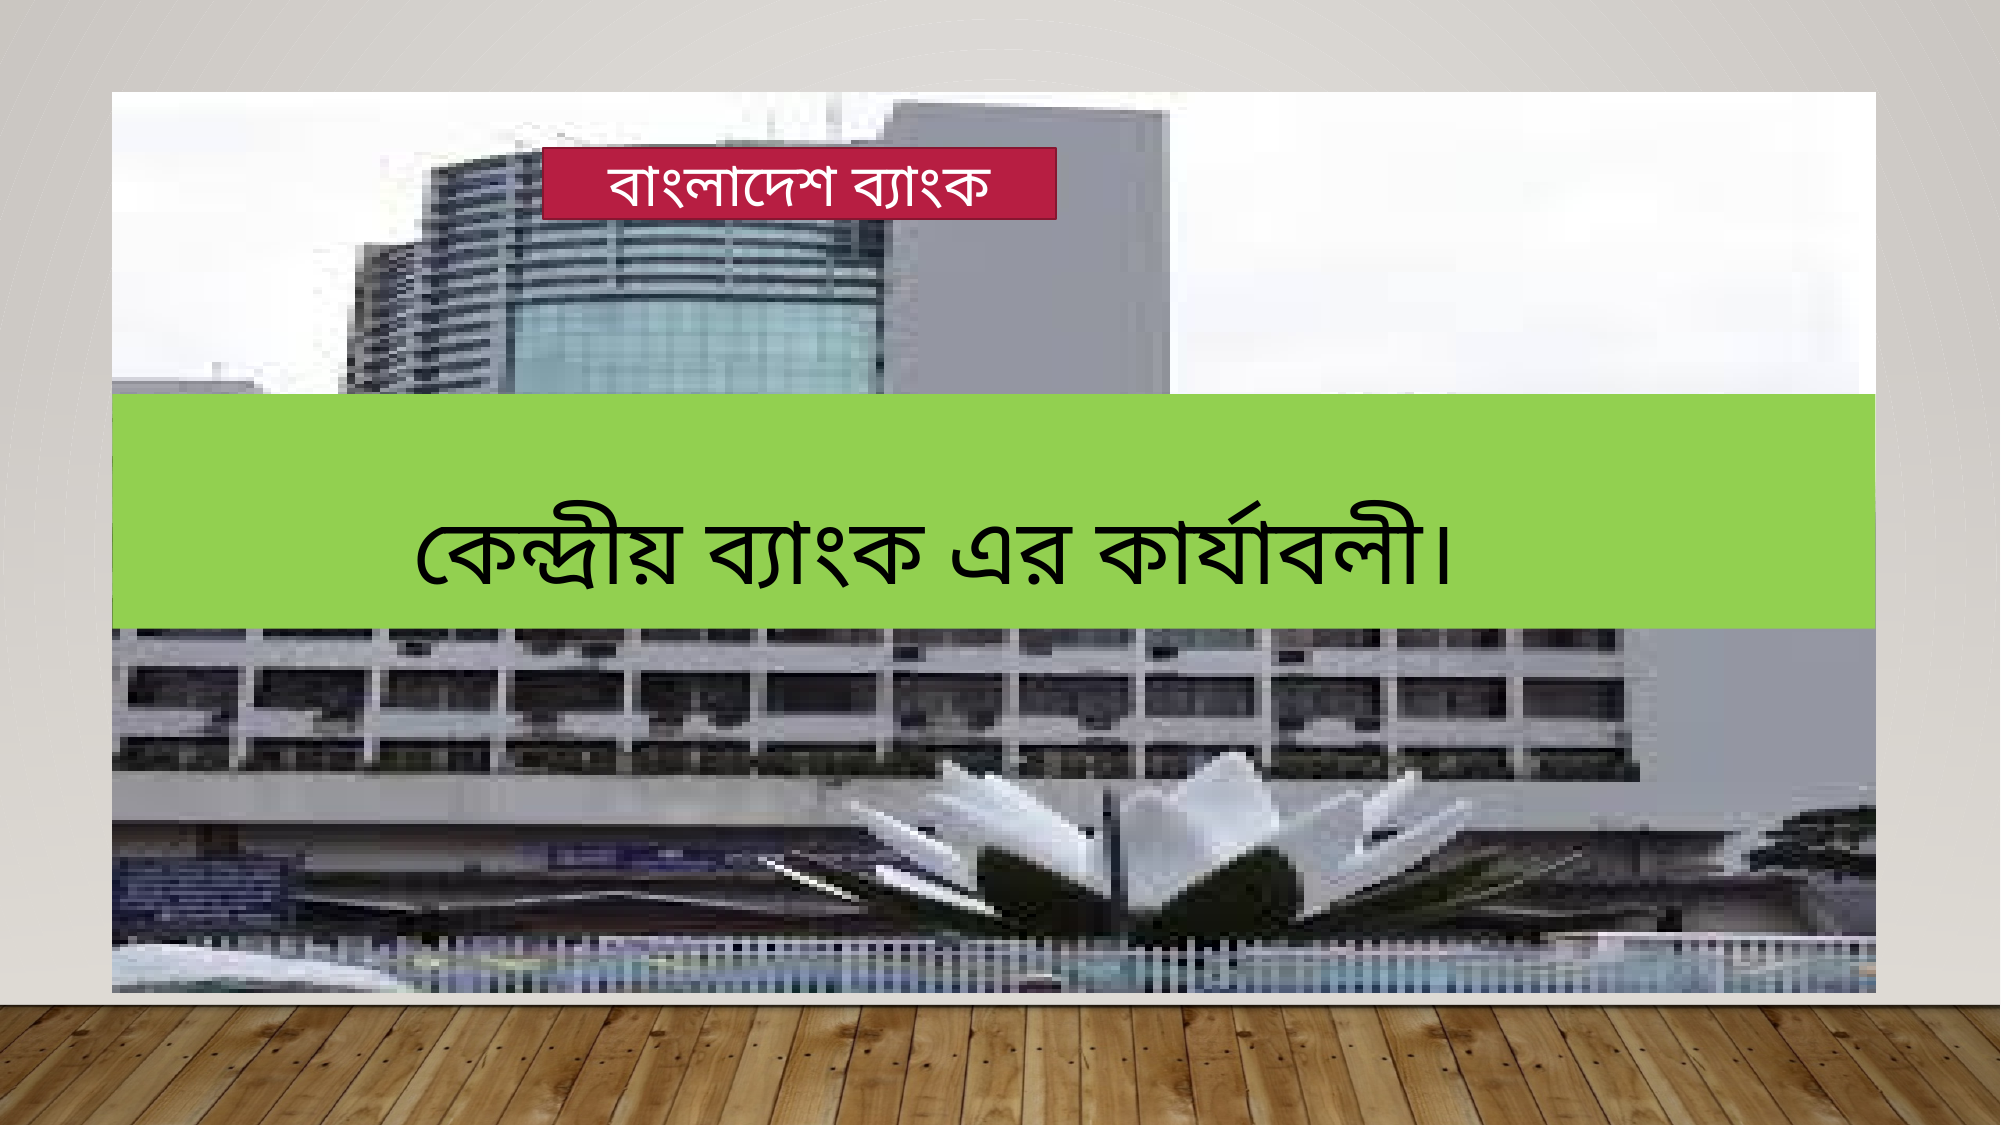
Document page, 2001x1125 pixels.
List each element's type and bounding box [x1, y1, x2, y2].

text_box [112, 92, 1876, 994]
picture [0, 1005, 2000, 1125]
